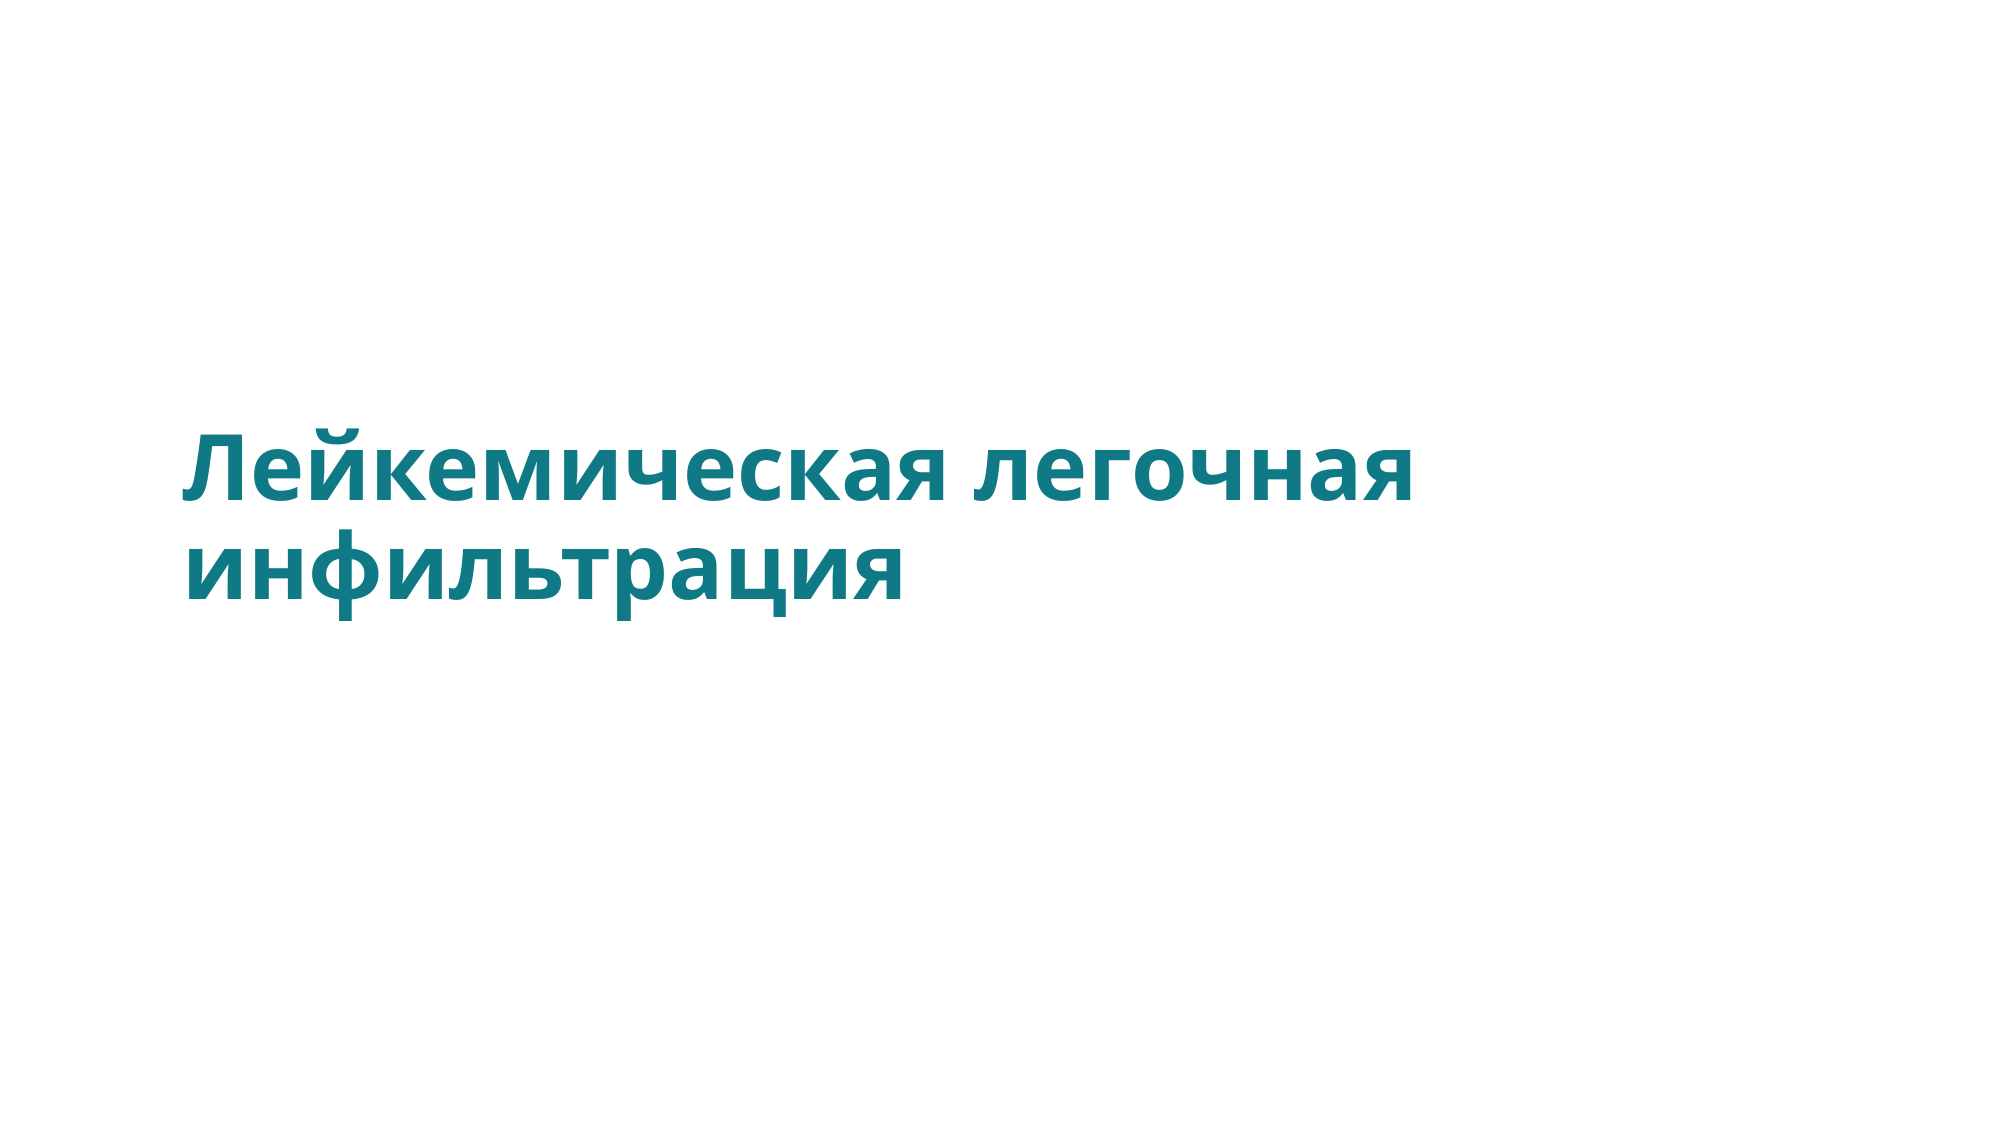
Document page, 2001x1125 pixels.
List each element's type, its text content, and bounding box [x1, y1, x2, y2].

text_box Лейкемическая легочная инфильтрация [167, 411, 1892, 629]
